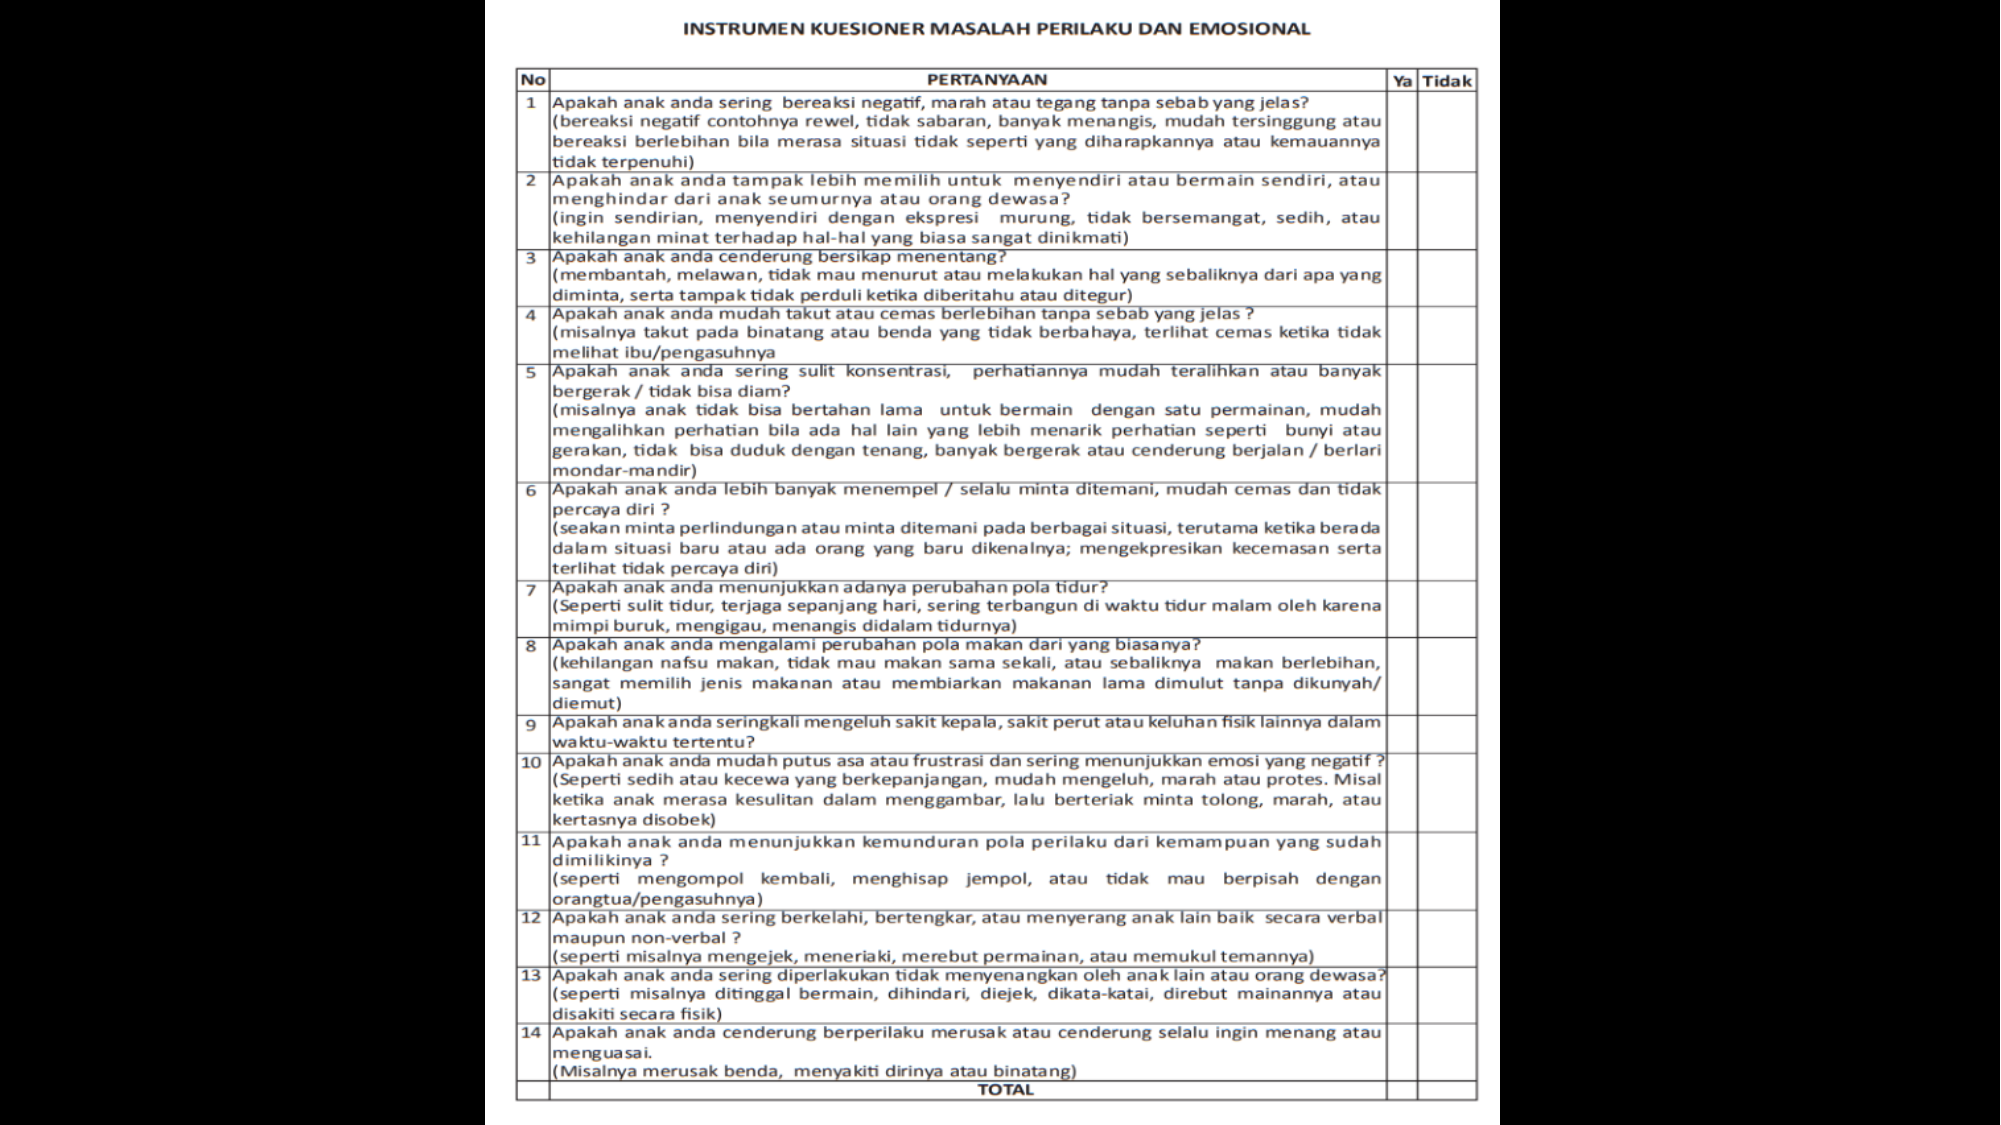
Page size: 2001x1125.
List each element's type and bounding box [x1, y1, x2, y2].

picture [429, 0, 1555, 1125]
